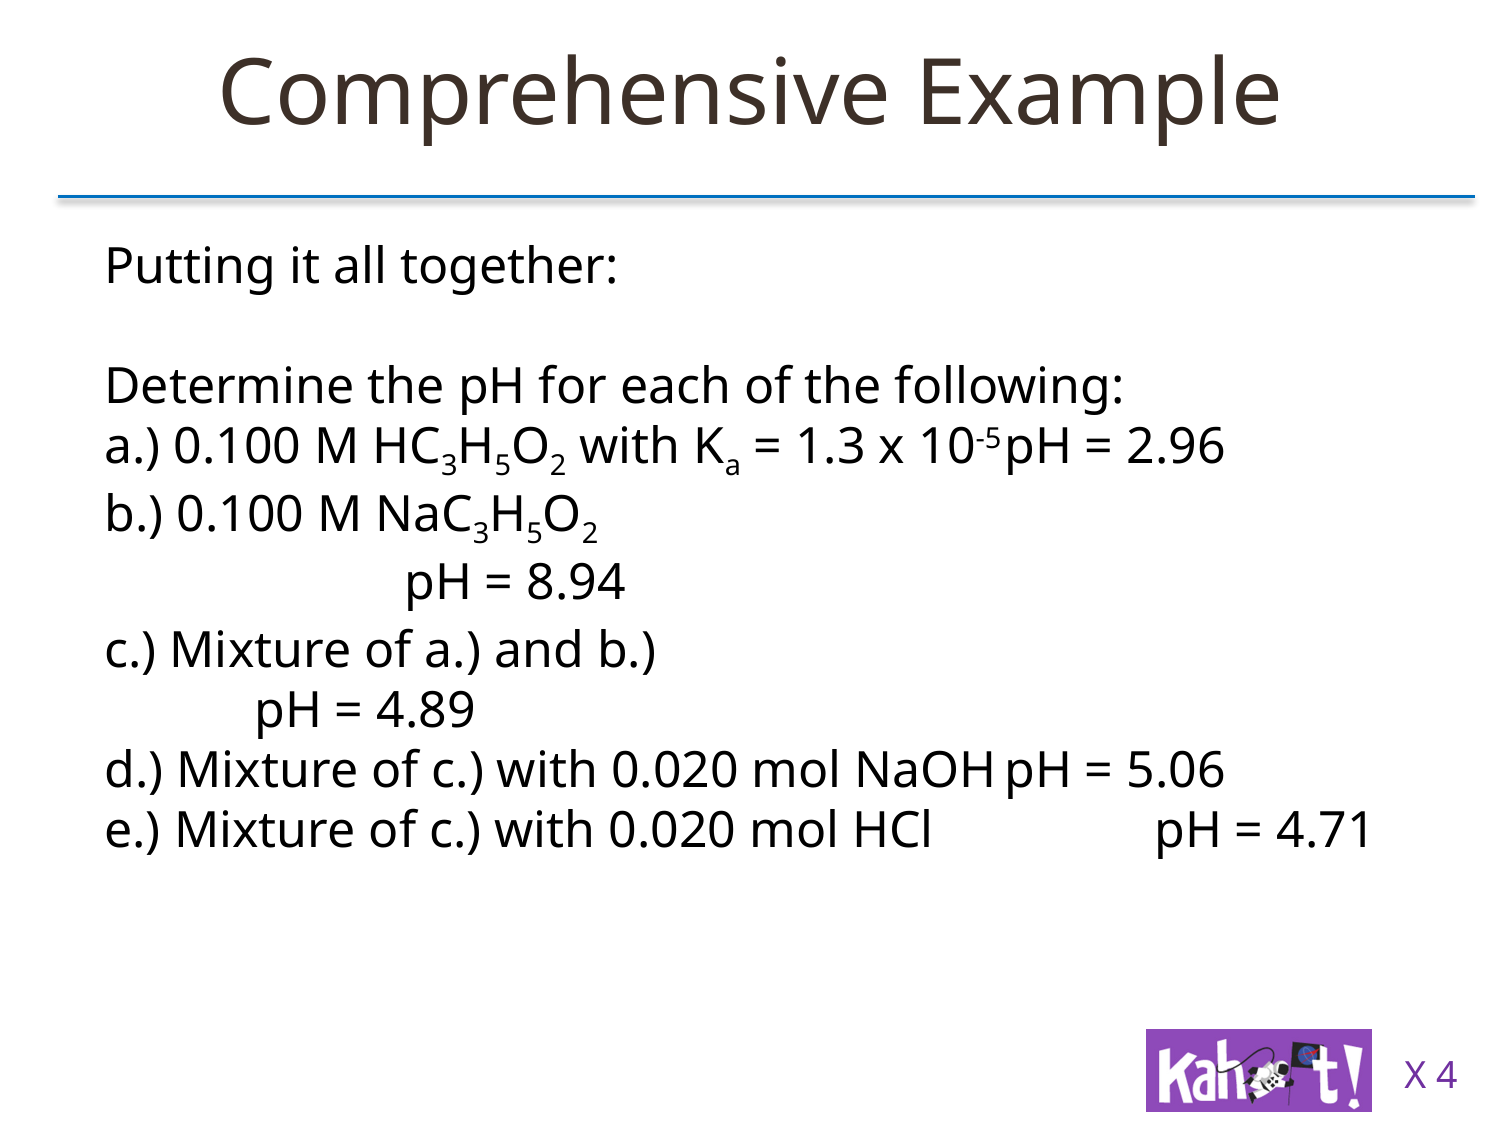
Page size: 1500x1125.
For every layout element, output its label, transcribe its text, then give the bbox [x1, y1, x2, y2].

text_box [1145, 1028, 1474, 1112]
text_box Putting it all together: Determine the pH for each of the following: a.) 0.100 M HC3H5O2 with Ka = 1.3 x 10-5 pH = 2.96 b.) 0.100 M NaC3H5O2 pH = 8.94 c.) Mixture of a.) and b.) pH = 4.89 d.) Mixture of c.) with 0.020 mol NaOH pH = 5.06 e.) Mixture of c.) with 0.020 mol HCl pH = 4.71 [89, 225, 1391, 866]
text_box Comprehensive Example [1, 16, 1500, 180]
